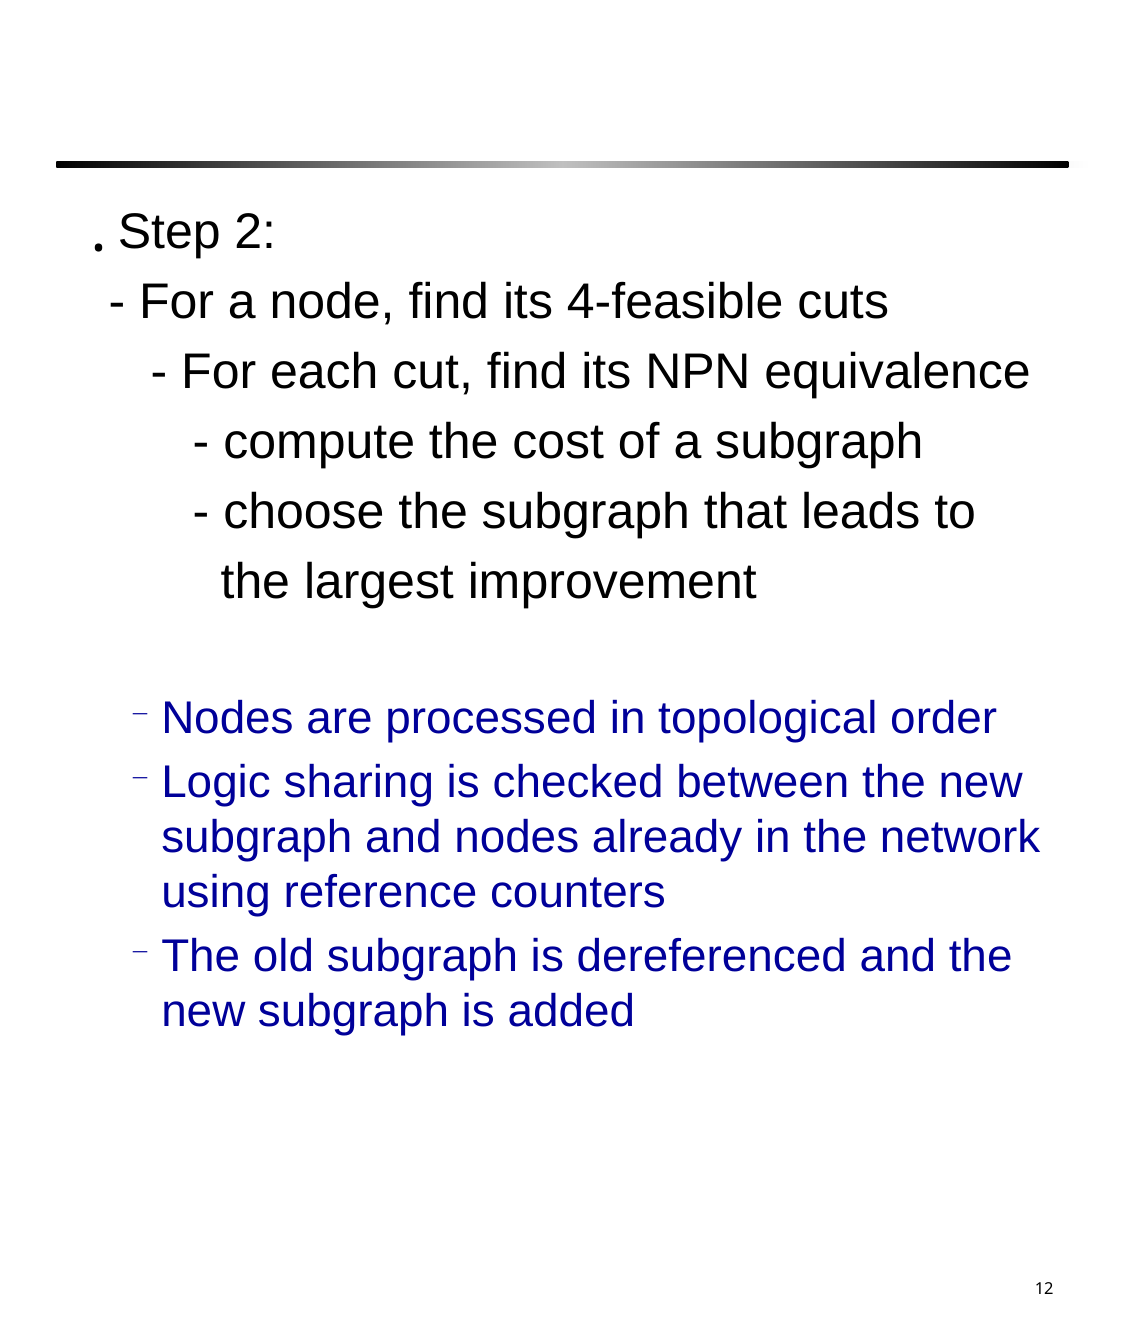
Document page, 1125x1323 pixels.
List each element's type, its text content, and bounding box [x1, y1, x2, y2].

list Step 2: - For a node, find its 4-feasible cuts - For each cut, find its NPN equivalence - compute the cost of a subgraph - choose the subgraph that leads to the largest improvement Nodes are processed in topological order Logic sharing is checked between the new subgraph and nodes already in the network using reference counters The old subgraph is dereferenced and the new subgraph is added [65, 191, 1060, 1176]
slide_number 12 [834, 1219, 1069, 1309]
